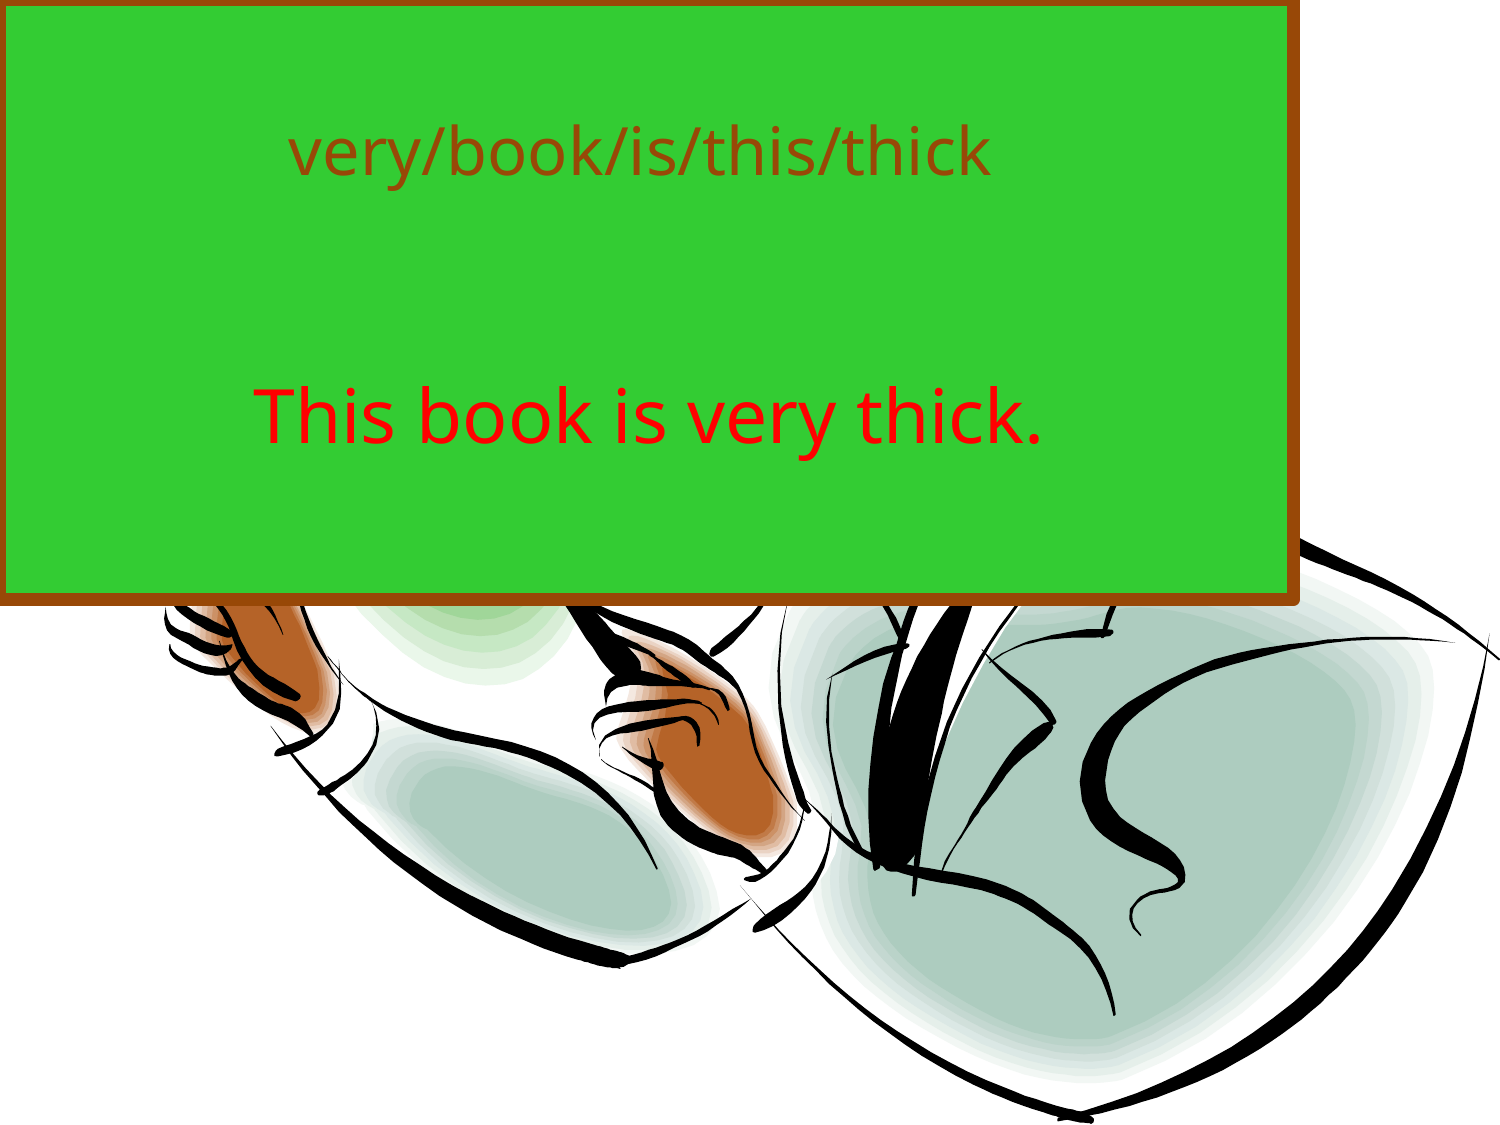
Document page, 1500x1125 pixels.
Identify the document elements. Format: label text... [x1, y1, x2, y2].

text_box This book is very thick. [17, 361, 1282, 467]
text_box very/book/is/this/thick [0, 101, 1282, 197]
text_box [0, 0, 1294, 600]
